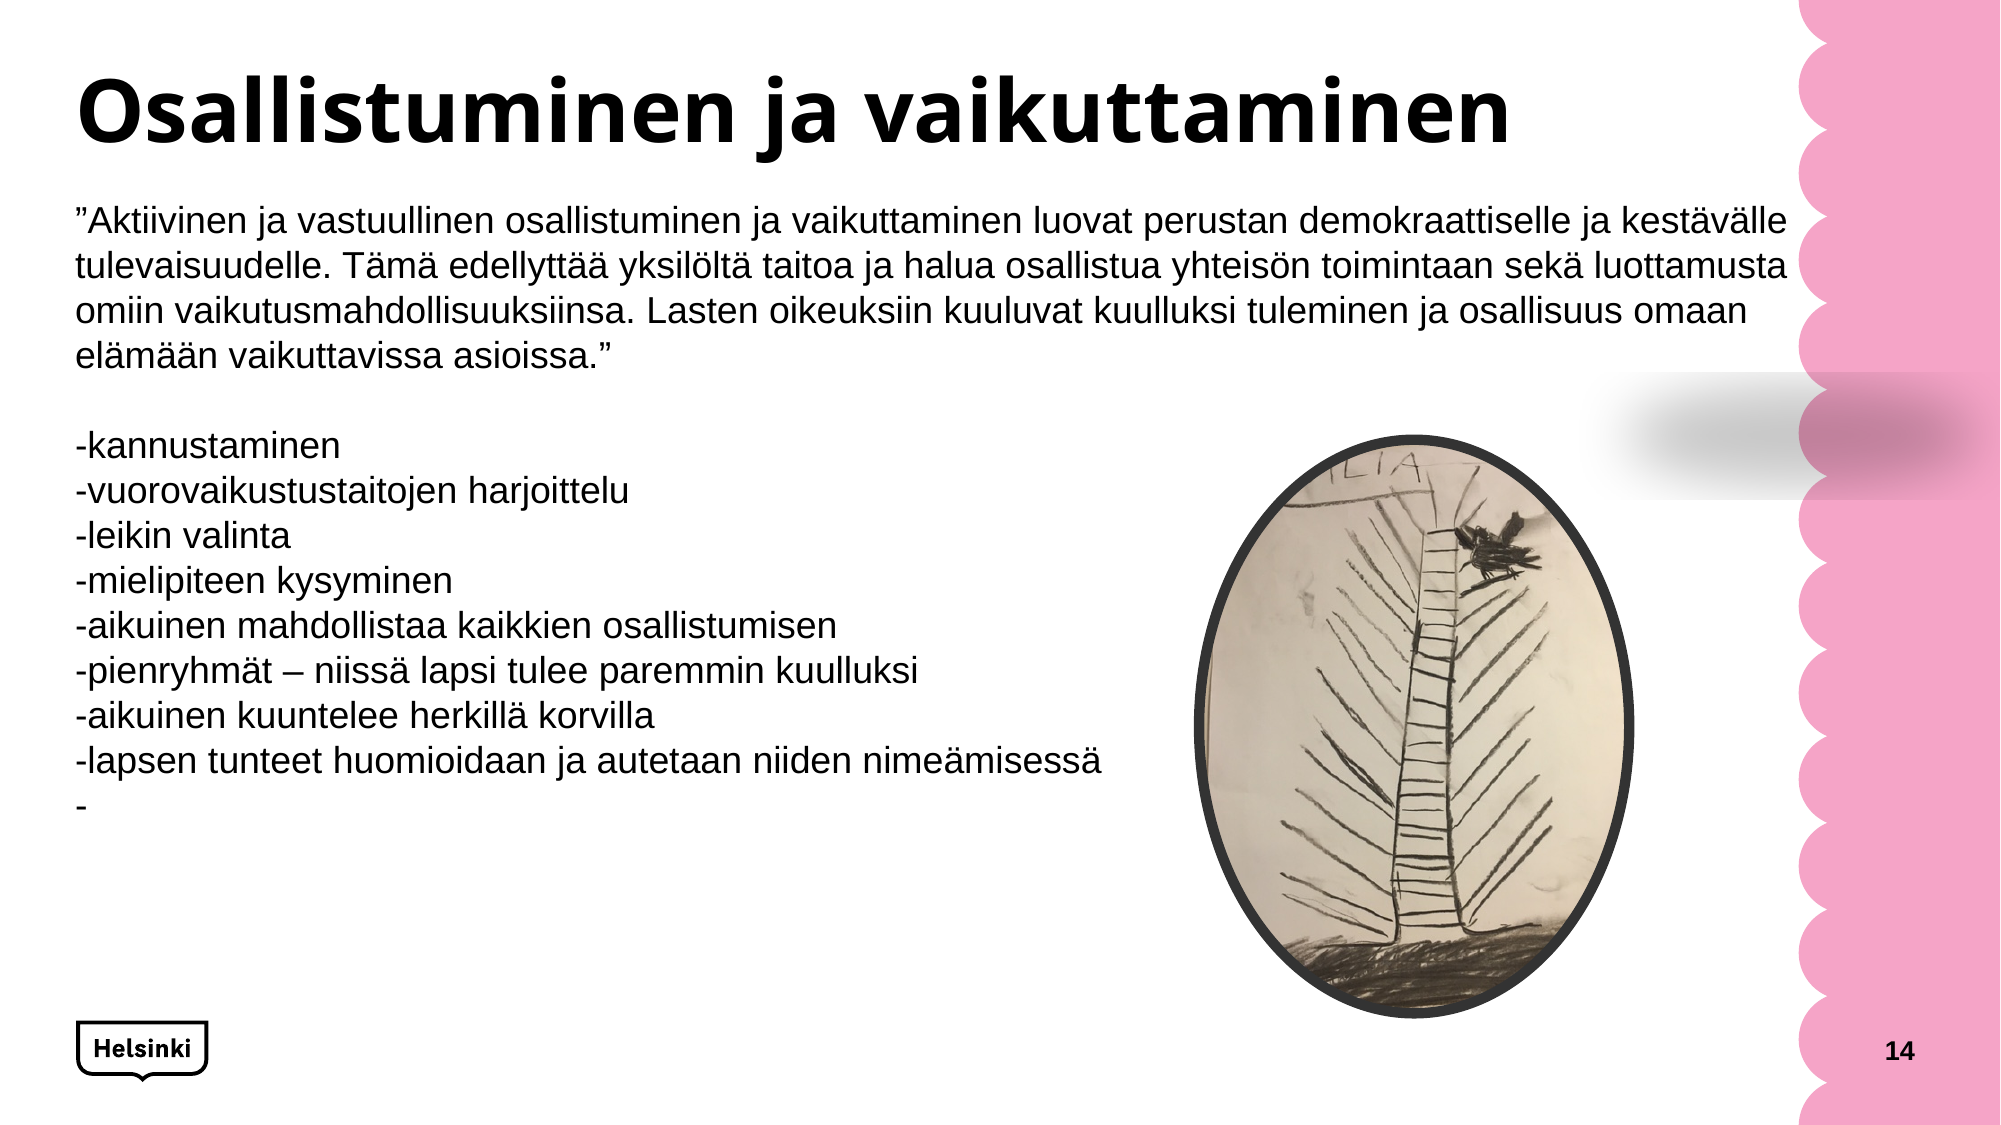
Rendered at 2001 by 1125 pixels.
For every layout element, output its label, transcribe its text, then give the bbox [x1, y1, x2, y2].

picture [1127, 445, 1701, 1008]
title Osallistuminen ja vaikuttaminen [75, 66, 1918, 197]
slide_number 14 [1712, 1028, 1916, 1071]
list ”Aktiivinen ja vastuullinen osallistuminen ja vaikuttaminen luovat perustan demokraattiselle ja kestävälle tulevaisuudelle. Tämä edellyttää yksilöltä taitoa ja halua osallistua yhteisön toimintaan sekä luottamusta omiin vaikutusmahdollisuuksiinsa. Lasten oikeuksiin kuuluvat kuulluksi tuleminen ja osallisuus omaan elämään vaikuttavissa asioissa.” -kannustaminen -vuorovaikustustaitojen harjoittelu -leikin valinta -mielipiteen kysyminen -aikuinen mahdollistaa kaikkien osallistumisen -pienryhmät – niissä lapsi tulee paremmin kuulluksi -aikuinen kuuntelee herkillä korvilla -lapsen tunteet huomioidaan ja autetaan niiden nimeämisessä - [75, 196, 1812, 1014]
